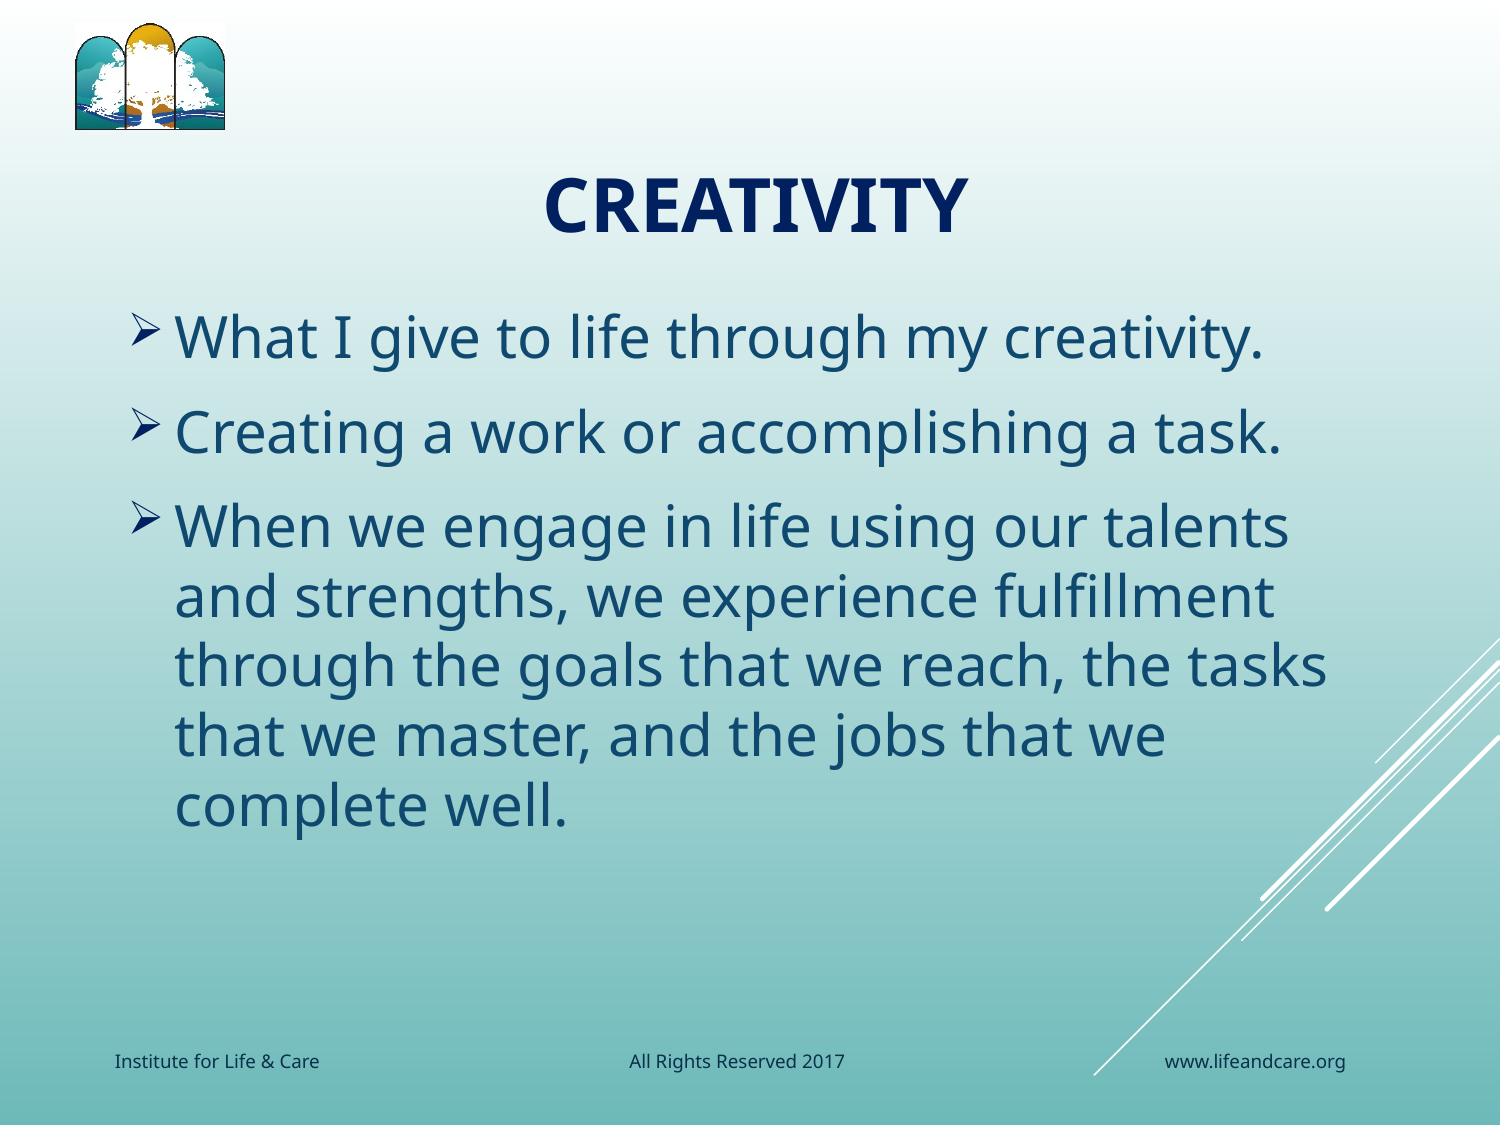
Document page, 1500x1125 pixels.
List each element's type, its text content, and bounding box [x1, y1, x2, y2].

title creativity [87, 129, 1425, 275]
list What I give to life through my creativity. Creating a work or accomplishing a task. When we engage in life using our talents and strengths, we experience fulfillment through the goals that we reach, the tasks that we master, and the jobs that we complete well. [112, 293, 1400, 950]
footer Institute for Life & Care All Rights Reserved 2017 www.lifeandcare.org [99, 1042, 1413, 1103]
picture [74, 22, 226, 130]
